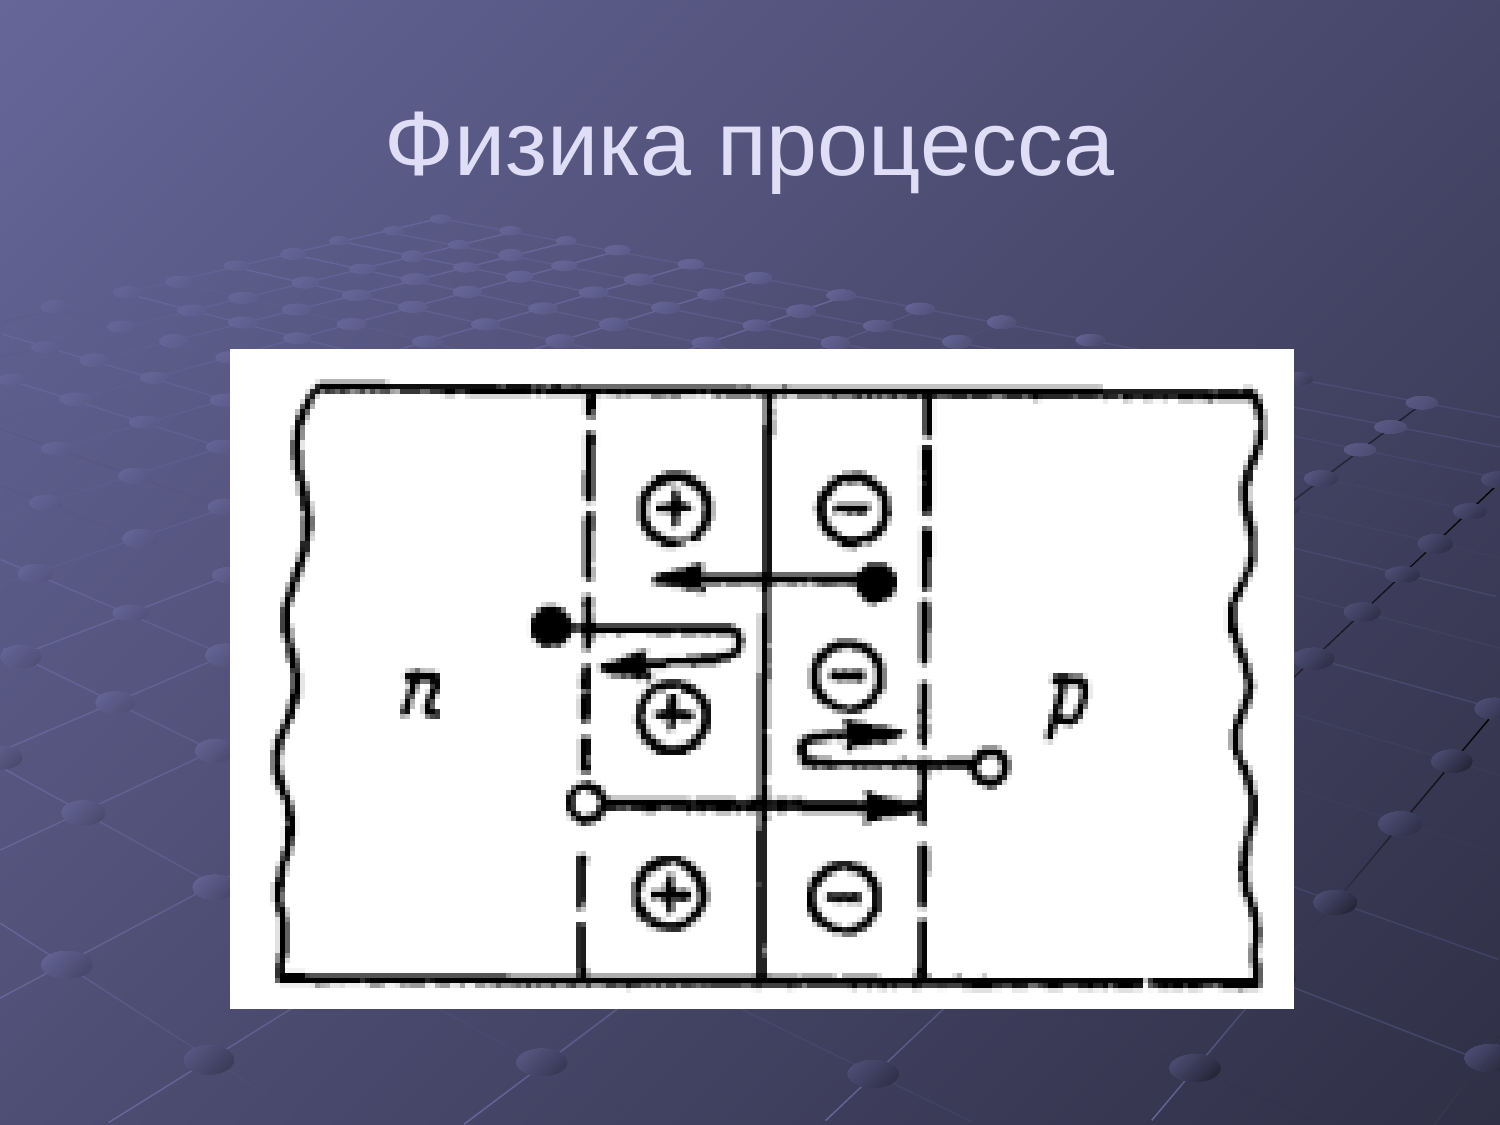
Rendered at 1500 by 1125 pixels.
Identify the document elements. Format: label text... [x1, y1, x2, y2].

picture [229, 349, 1294, 1010]
title Физика процесса [75, 45, 1425, 233]
